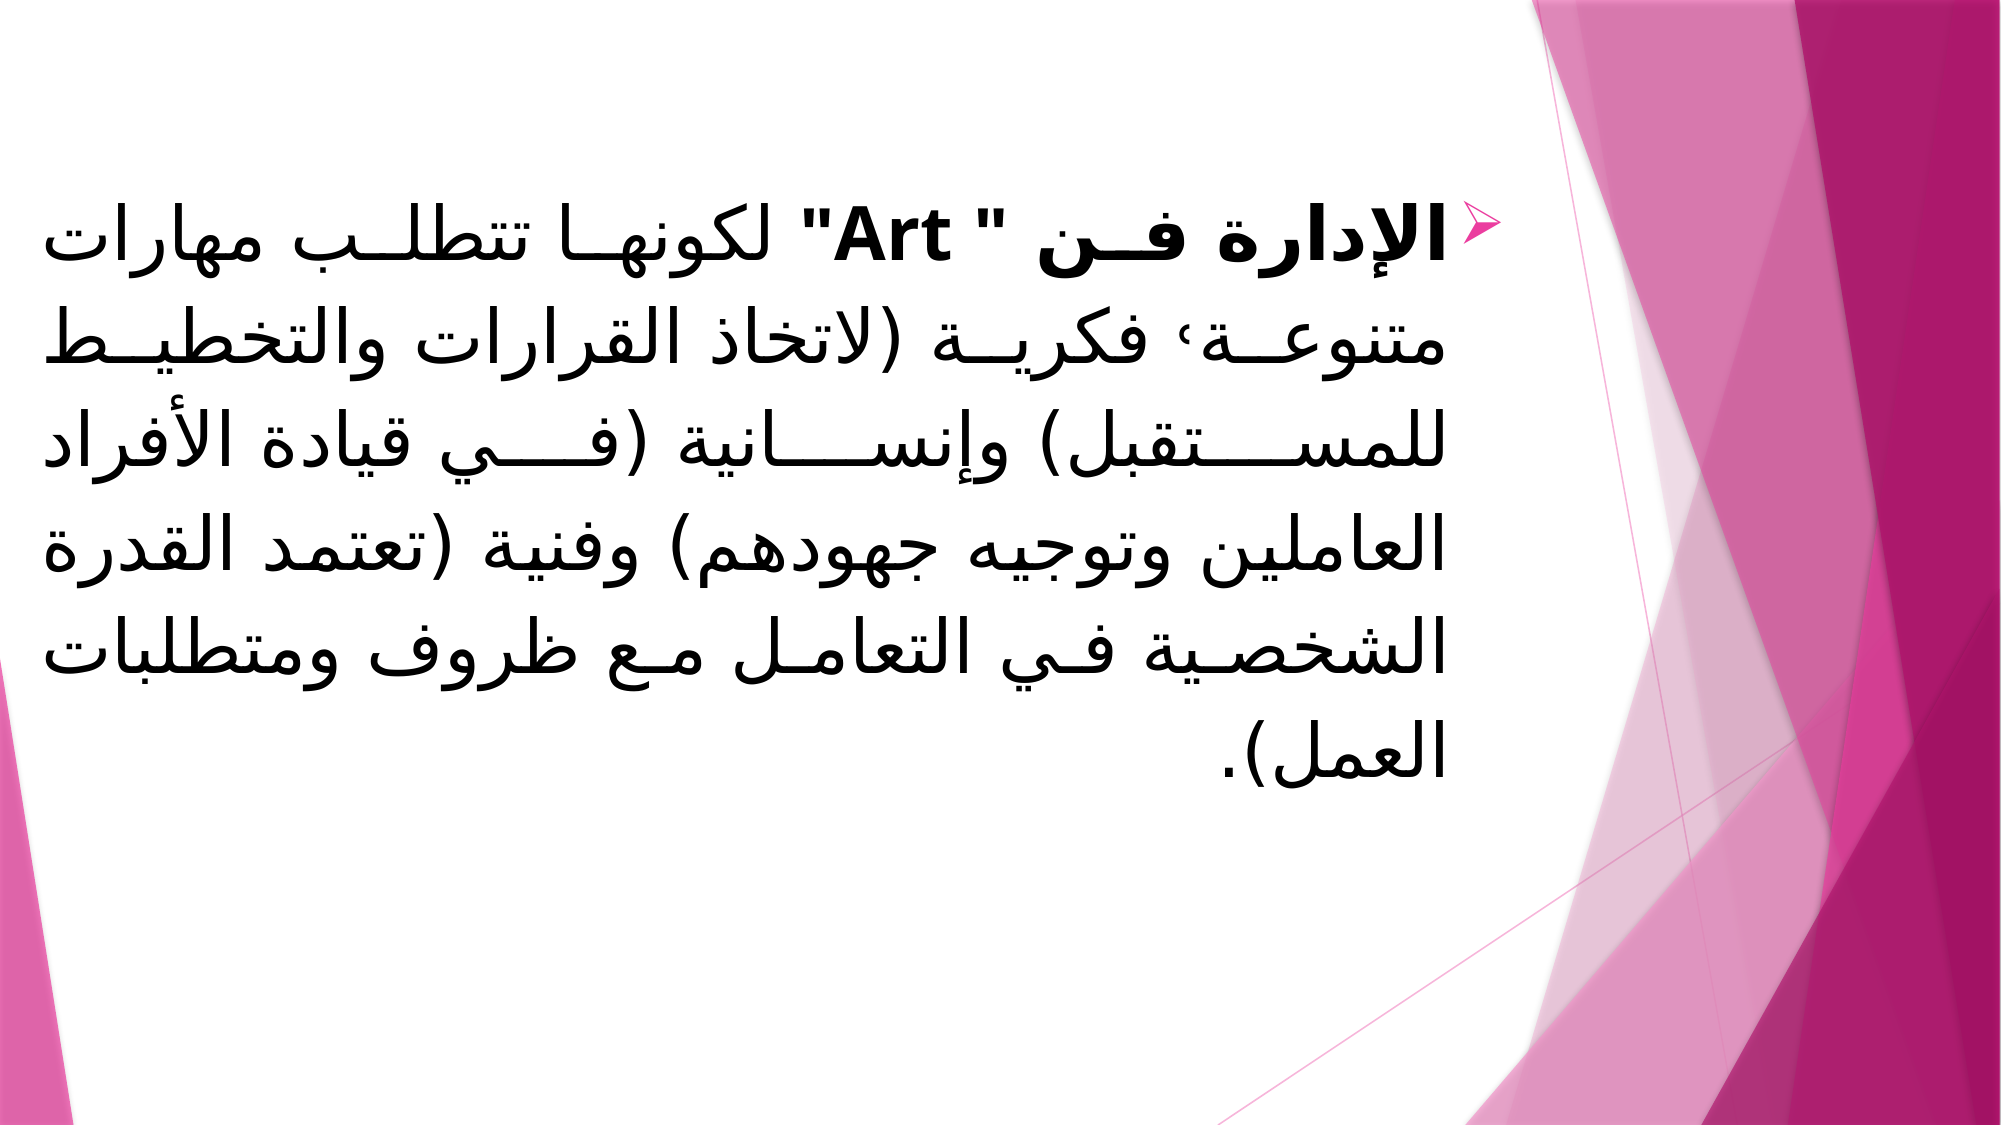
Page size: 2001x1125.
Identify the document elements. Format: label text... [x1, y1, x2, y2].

list الإدارة فن " Art" لكونها تتطلب مهارات متنوعة˓ فكرية (لاتخاذ القرارات والتخطيط للمستقبل) وإنسانية (في قيادة الأفراد العاملين وتوجيه جهودهم) وفنية (تعتمد القدرة الشخصية في التعامل مع ظروف ومتطلبات العمل). [26, 32, 1522, 992]
